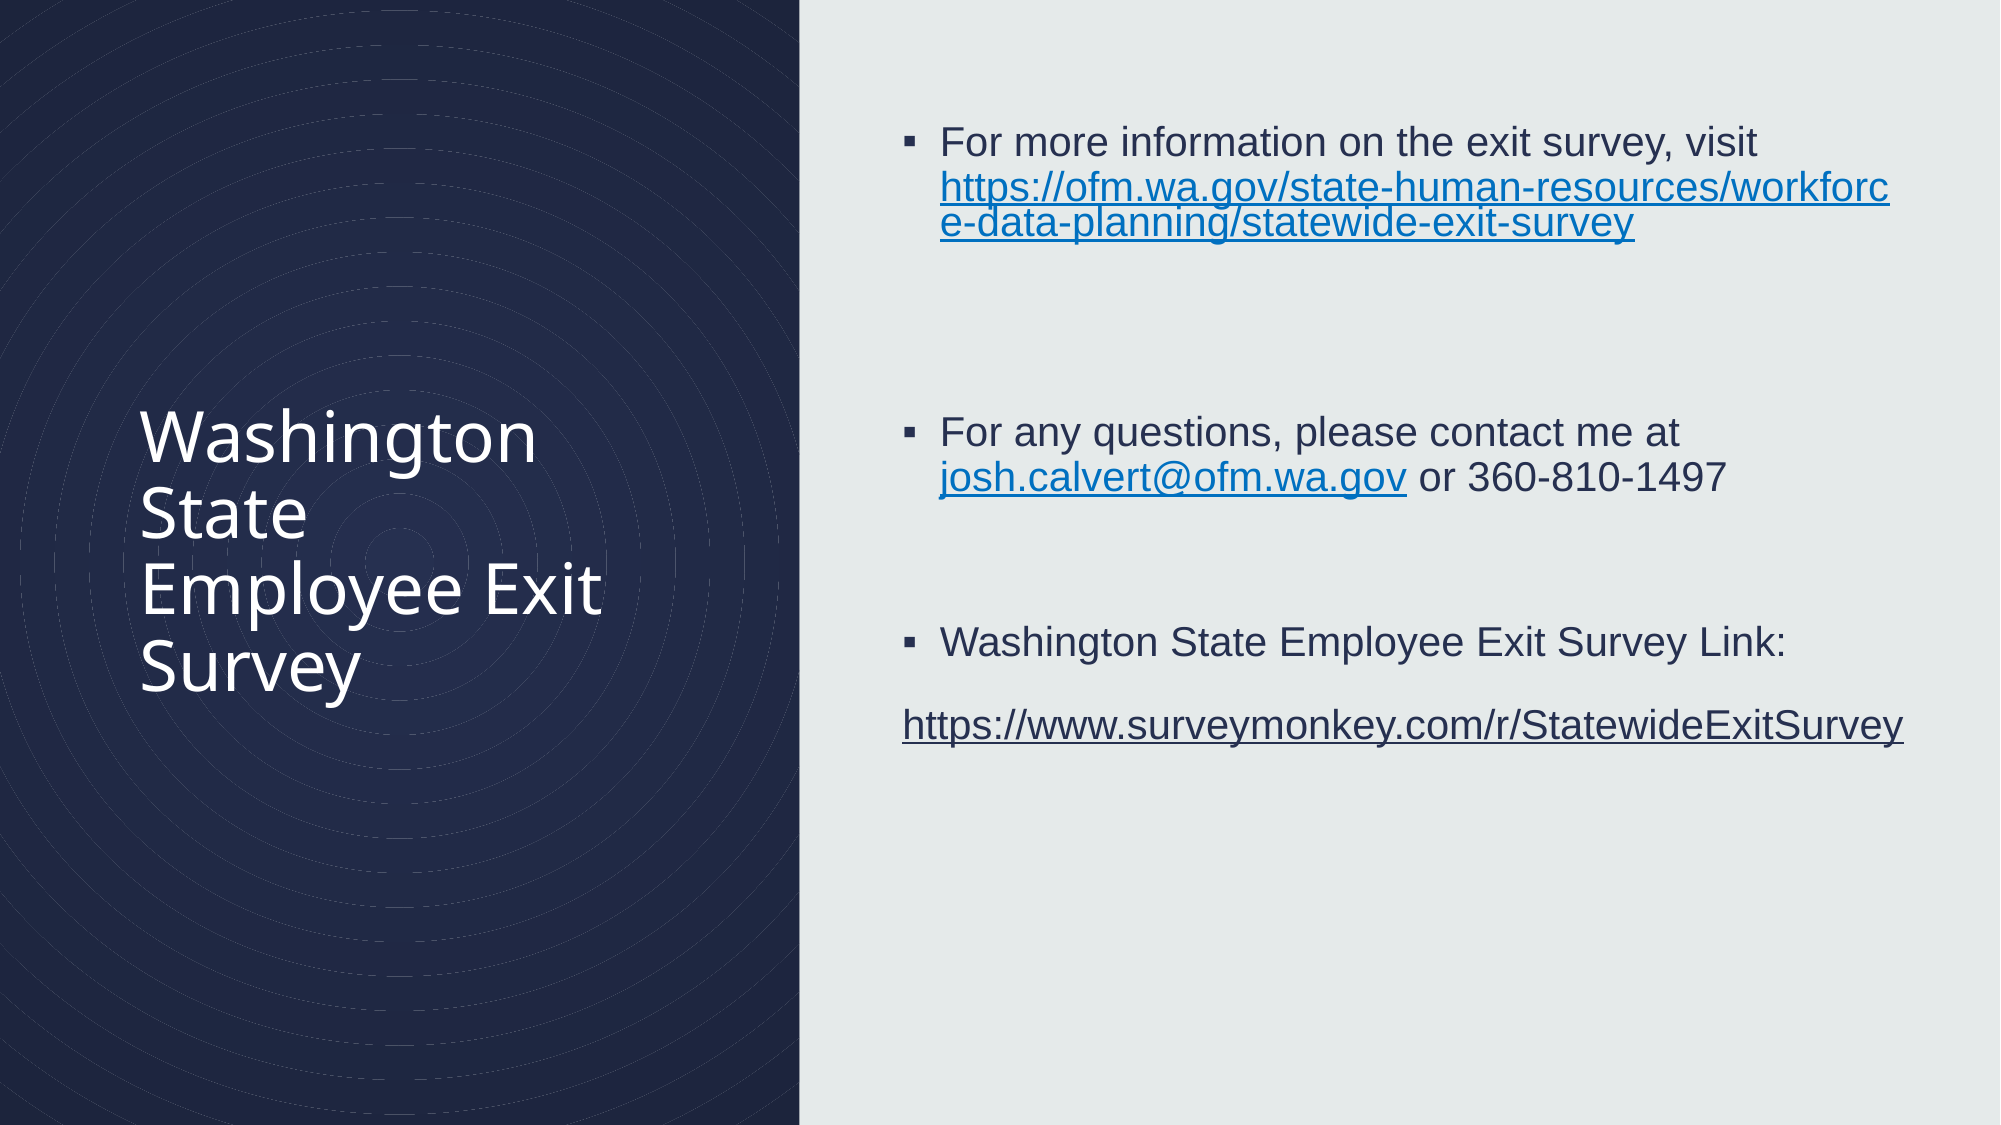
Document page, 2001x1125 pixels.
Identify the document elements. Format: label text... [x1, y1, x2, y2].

title Washington State Employee Exit Survey [124, 387, 650, 715]
list For more information on the exit survey, visit https://ofm.wa.gov/state-human-resources/workforce-data-planning/statewide-exit-survey For any questions, please contact me at josh.calvert@ofm.wa.gov or 360-810-1497 Washington State Employee Exit Survey Link: https://www.surveymonkey.com/r/StatewideExitSurvey [879, 112, 1925, 1013]
